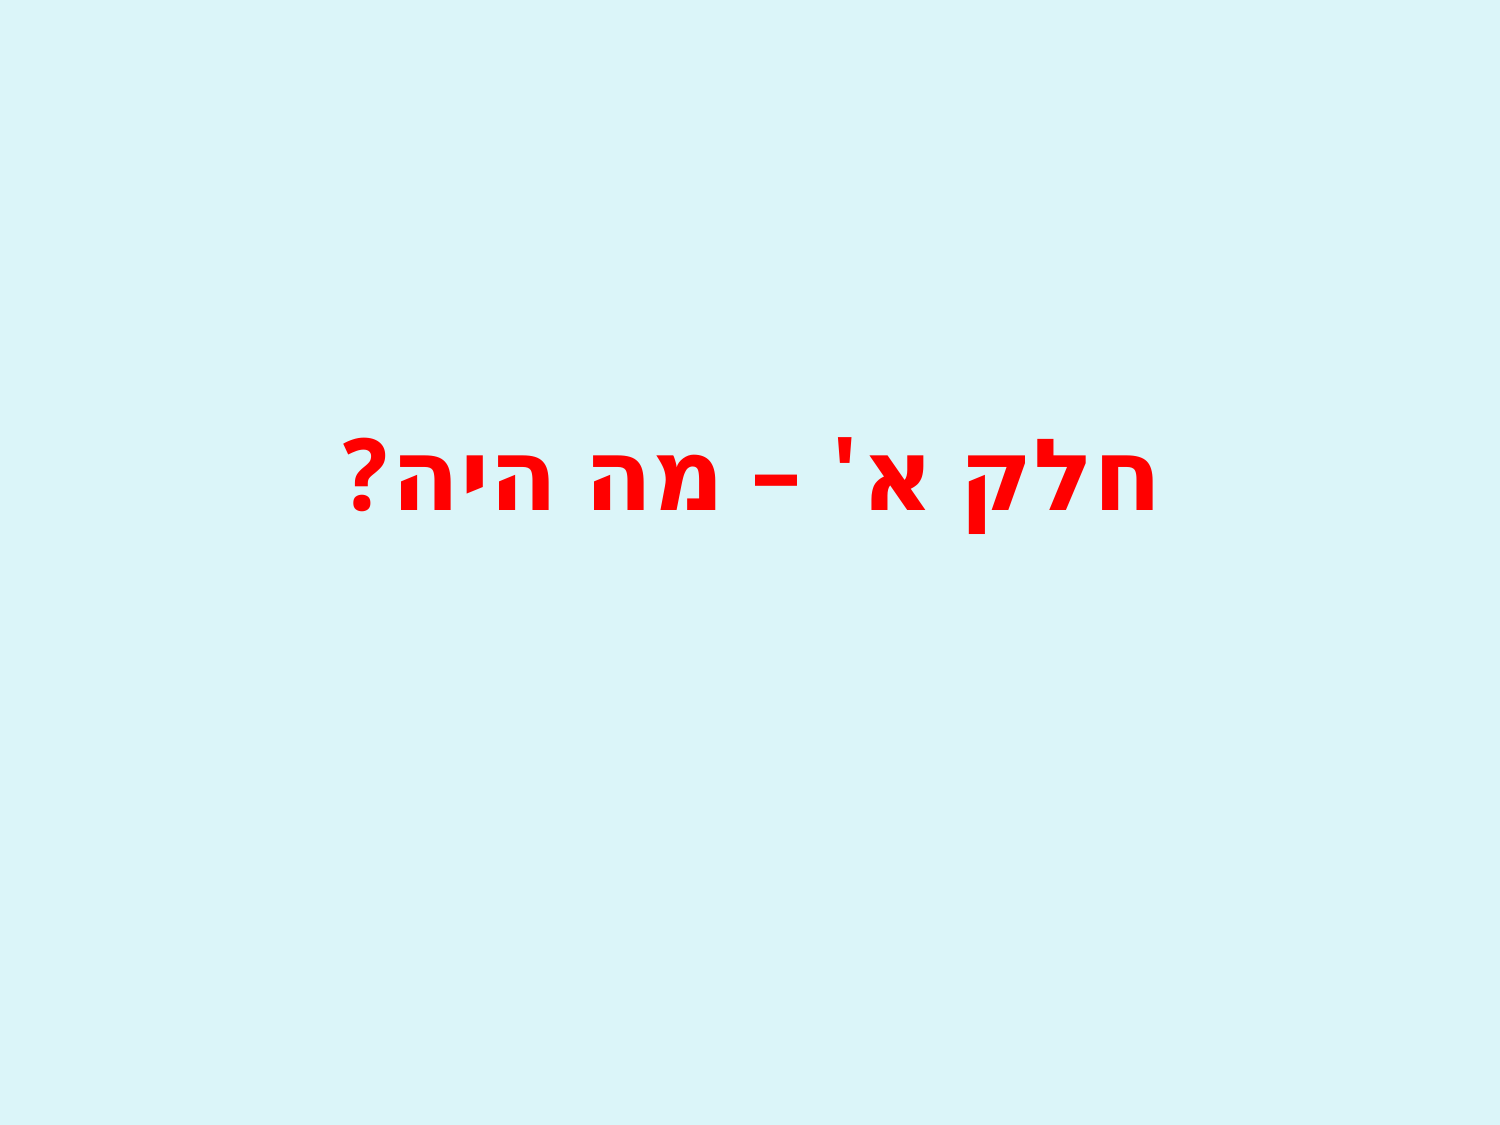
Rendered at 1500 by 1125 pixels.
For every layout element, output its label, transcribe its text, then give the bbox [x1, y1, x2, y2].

list חלק א' – מה היה? [75, 262, 1425, 1005]
